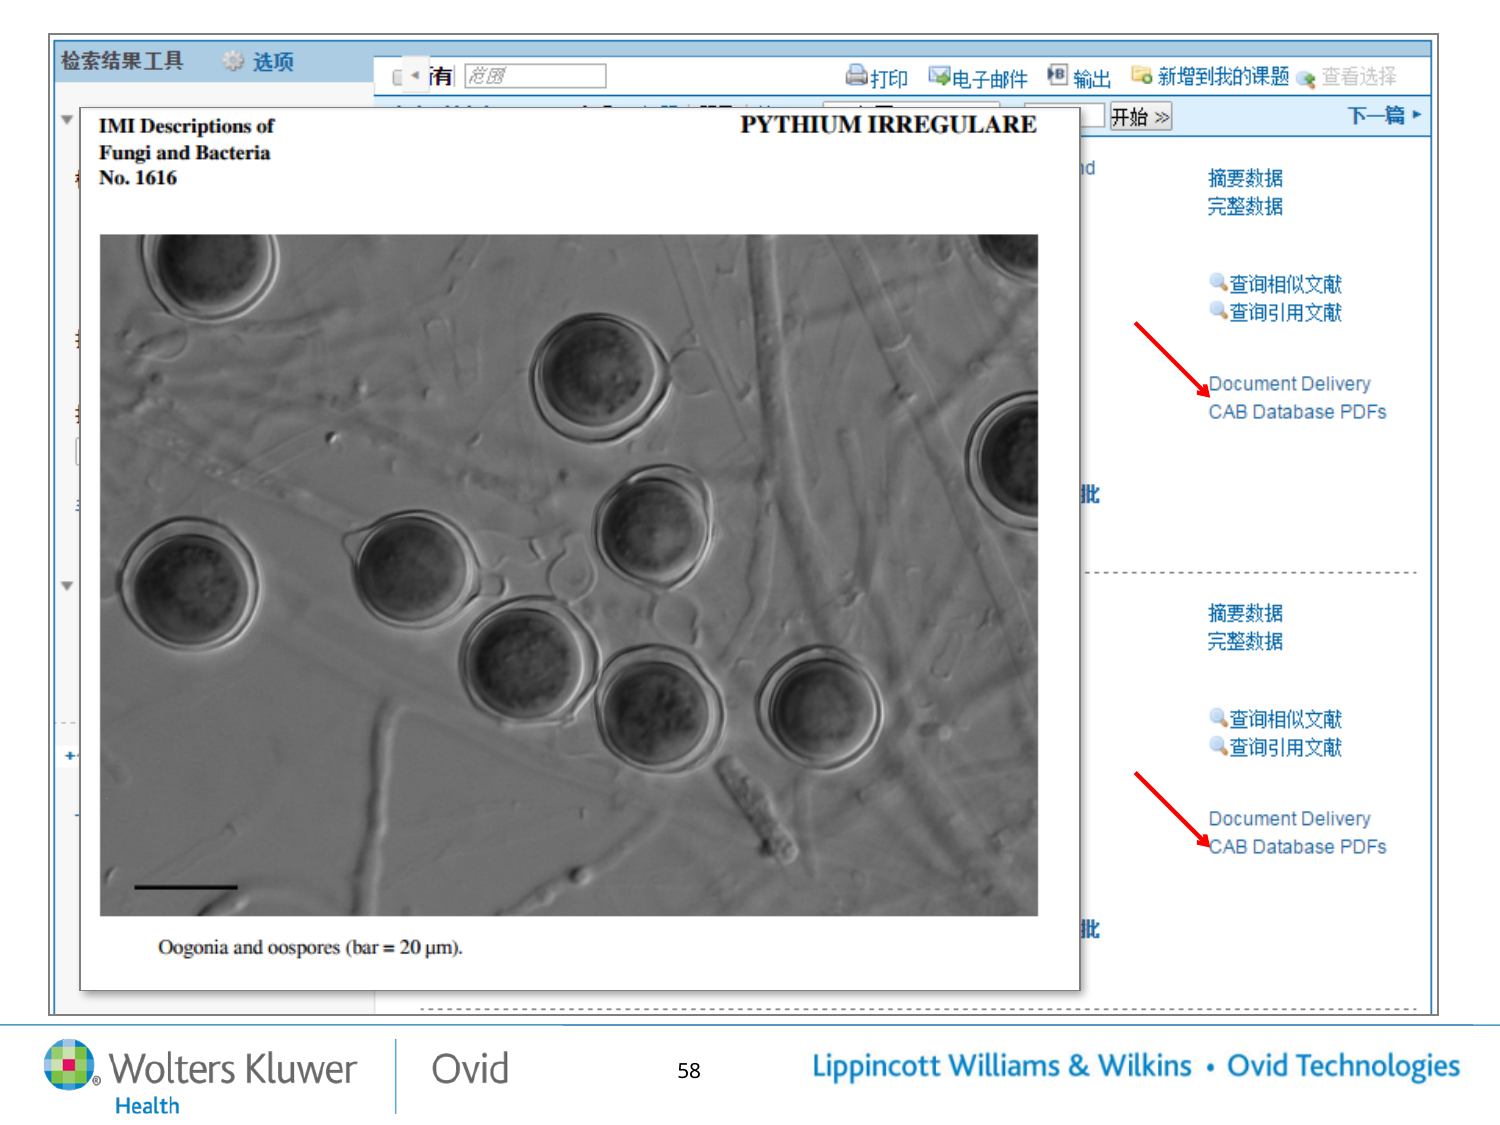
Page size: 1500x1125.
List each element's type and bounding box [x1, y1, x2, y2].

text_box [1134, 322, 1211, 398]
picture [49, 34, 1438, 1015]
picture [800, 1049, 1496, 1092]
picture [38, 1037, 513, 1114]
text_box [1134, 772, 1211, 848]
